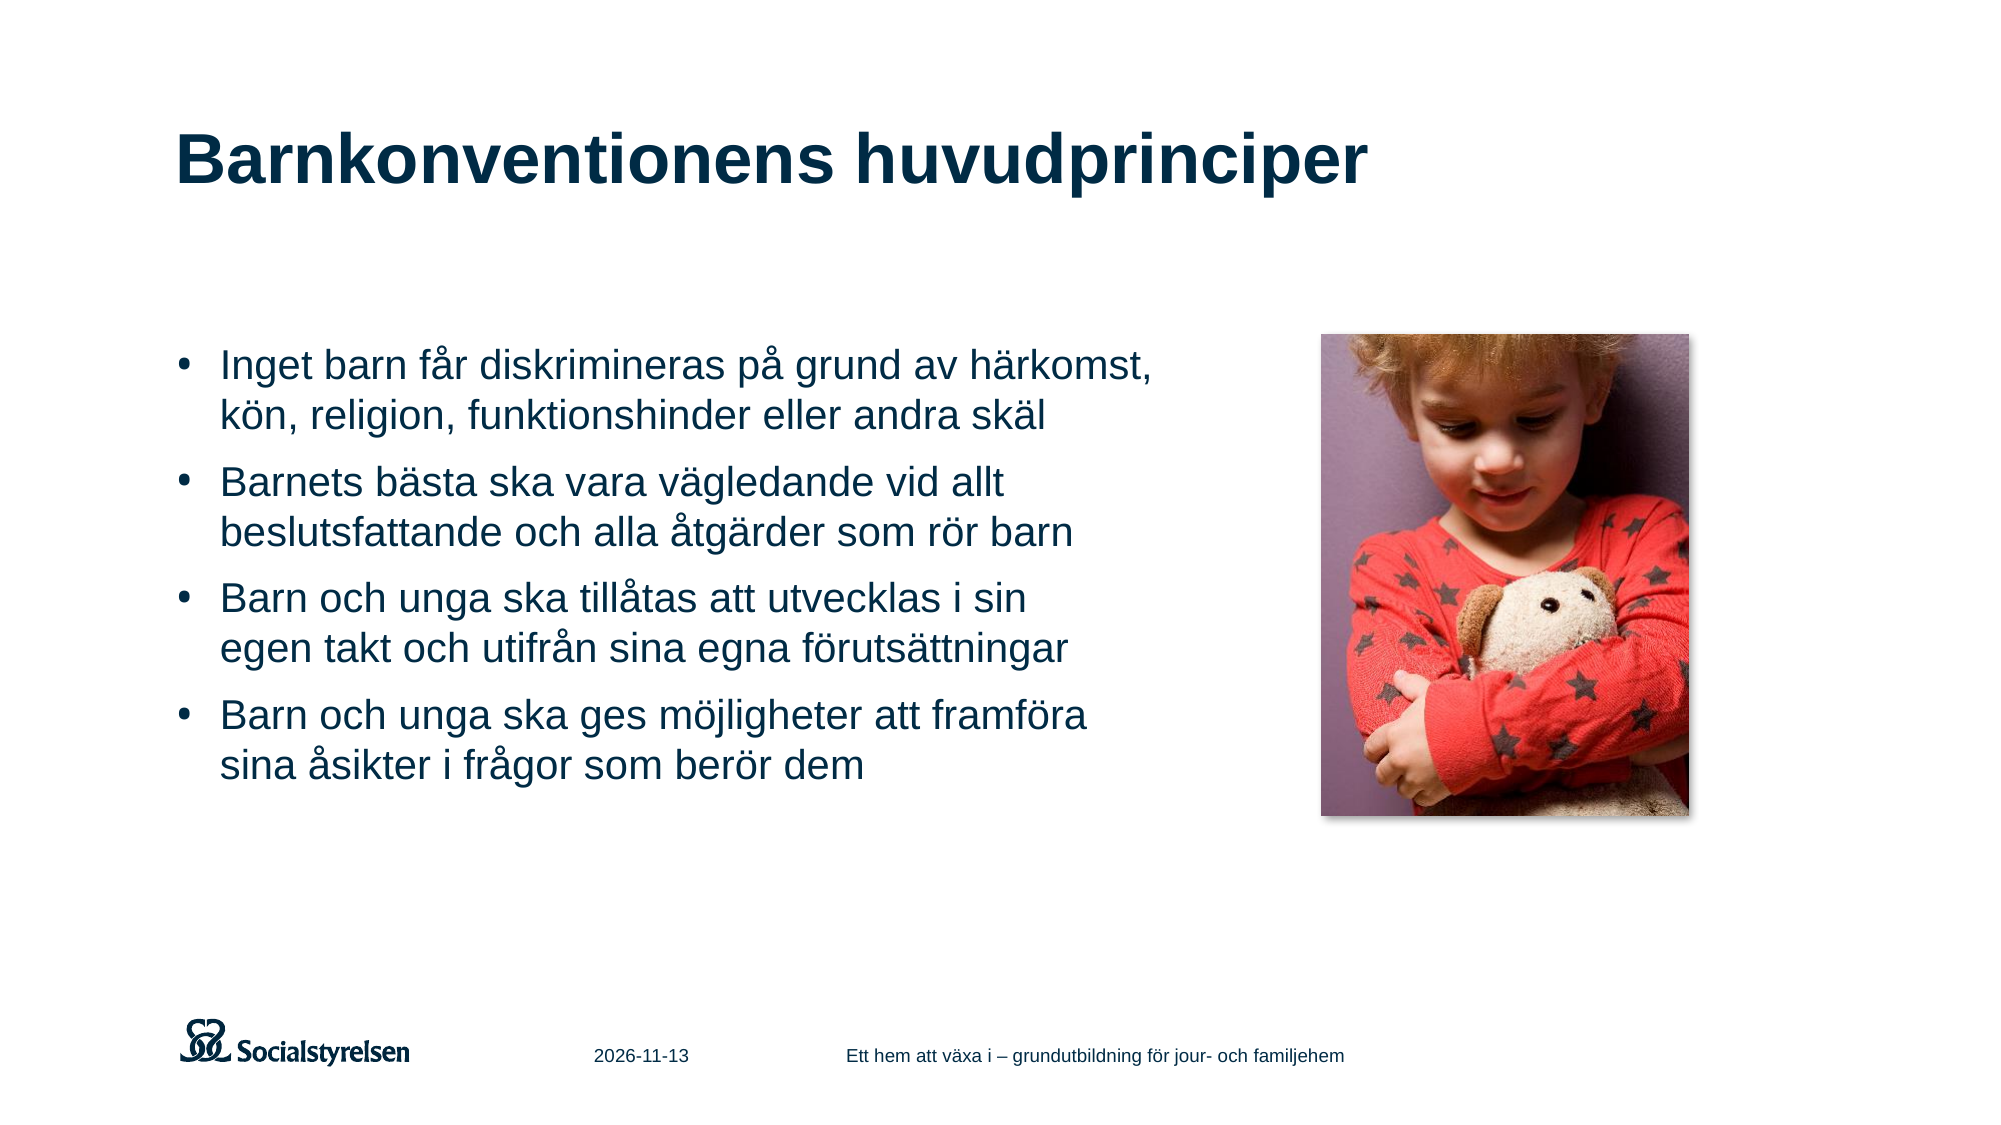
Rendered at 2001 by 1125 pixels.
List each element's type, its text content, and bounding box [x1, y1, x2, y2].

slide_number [594, 1032, 846, 1077]
footer Ett hem att växa i – grundutbildning för jour- och familjehem [846, 1032, 1480, 1077]
title Barnkonventionens huvudprinciper [175, 112, 1697, 326]
list Inget barn får diskrimineras på grund av härkomst, kön, religion, funktionshinder eller andra skäl Barnets bästa ska vara vägledande vid allt beslutsfattande och alla åtgärder som rör barn Barn och unga ska tillåtas att utvecklas i sin egen takt och utifrån sina egna förutsättningar Barn och unga ska ges möjligheter att framföra sina åsikter i frågor som berör dem [175, 337, 1698, 947]
picture [1320, 334, 1689, 816]
